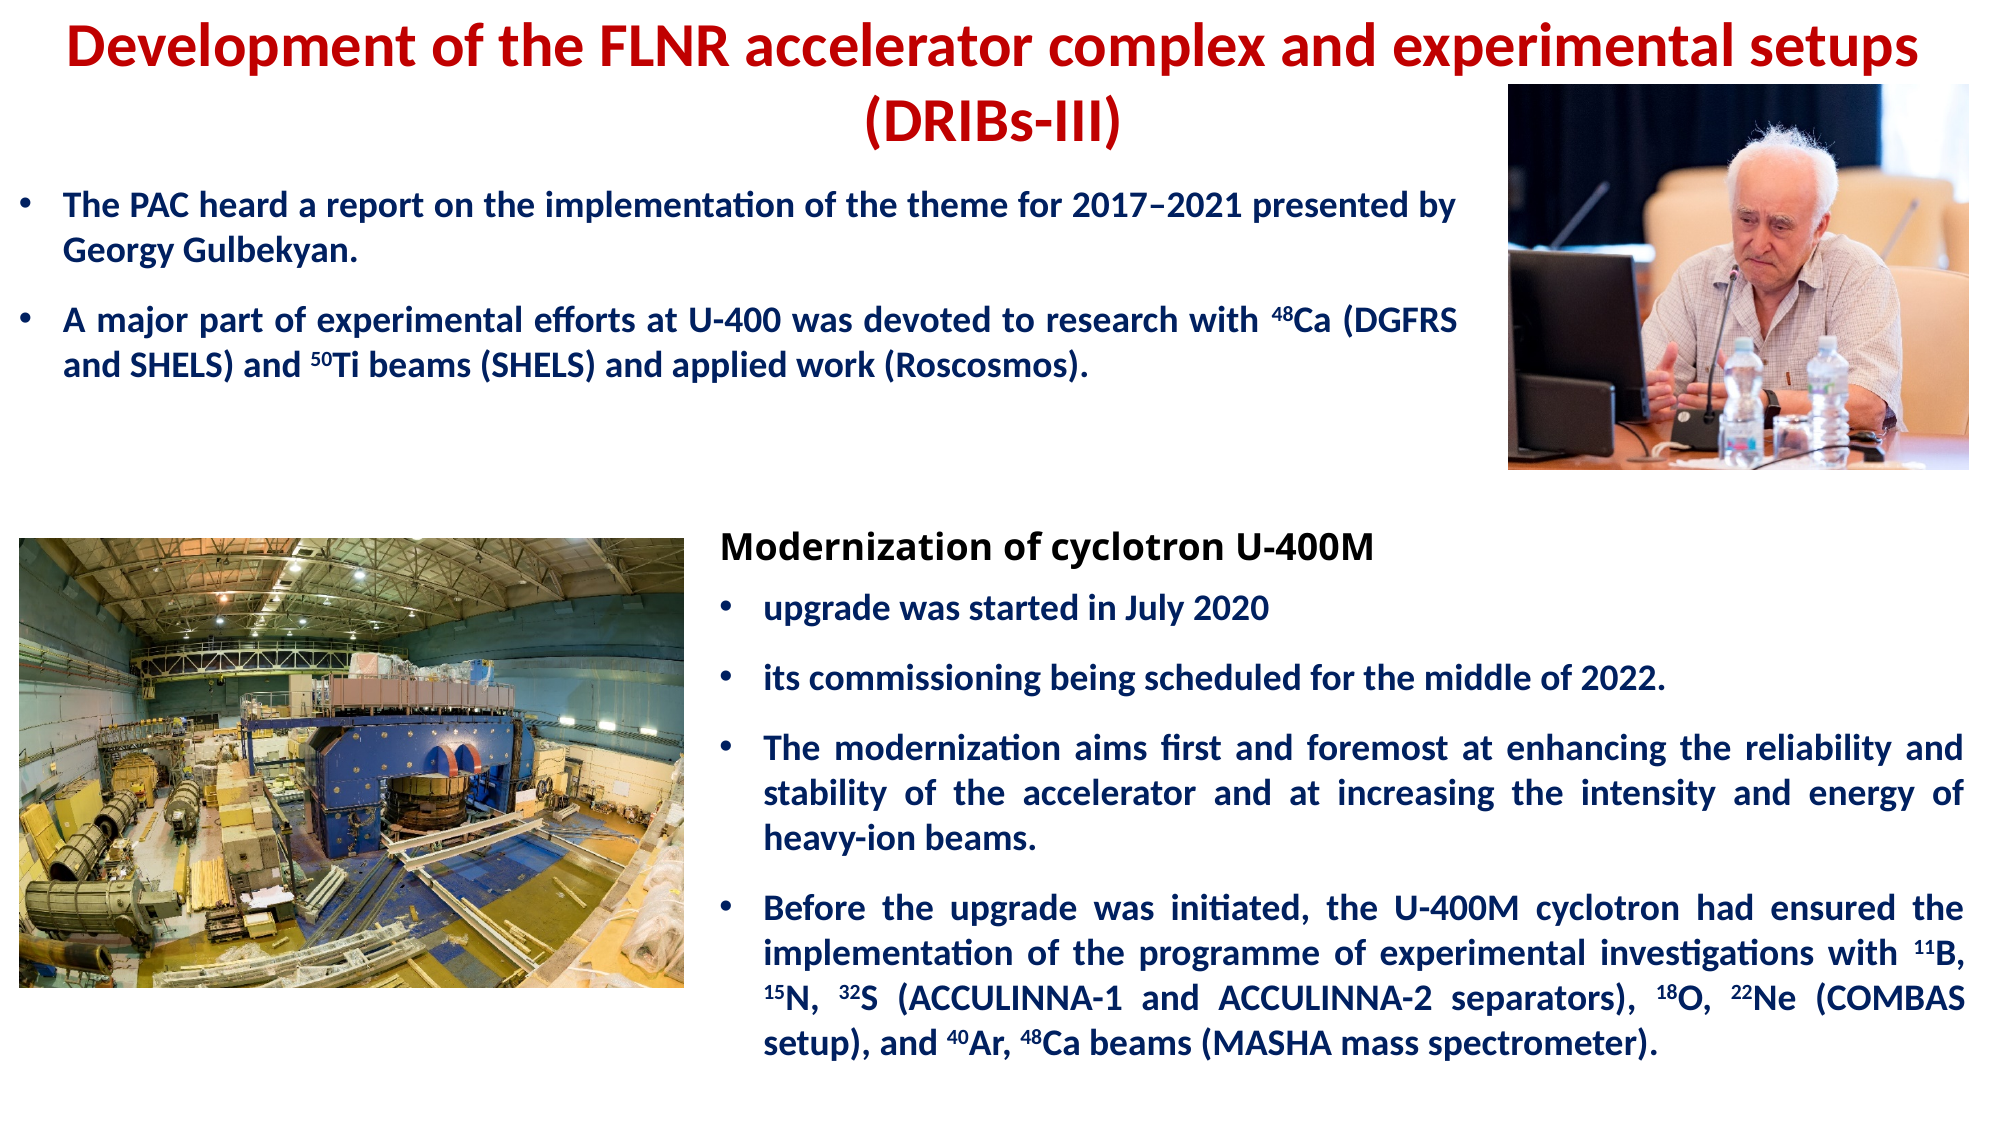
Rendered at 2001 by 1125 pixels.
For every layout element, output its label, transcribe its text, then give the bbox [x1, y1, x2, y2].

text_box upgrade was started in July 2020 its commissioning being scheduled for the middle of 2022. The modernization aims first and foremost at enhancing the reliability and stability of the accelerator and at increasing the intensity and energy of heavy-ion beams. Before the upgrade was initiated, the U-400M cyclotron had ensured the implementation of the programme of experimental investigations with 11B, 15N, 32S (ACCULINNA-1 and ACCULINNA-2 separators), 18O, 22Ne (COMBAS setup), and 40Ar, 48Ca beams (MASHA mass spectrometer). [704, 575, 1981, 1071]
picture [1507, 84, 1969, 470]
text_box Development of the FLNR accelerator complex and experimental setups (DRIBs-III) [19, 0, 1969, 162]
text_box Modernization of cyclotron U-400M [704, 515, 1706, 575]
picture [19, 538, 684, 988]
text_box The PAC heard a report on the implementation of the theme for 2017–2021 presented by Georgy Gulbekyan. A major part of experimental efforts at U-400 was devoted to research with 48Ca (DGFRS and SHELS) and 50Ti beams (SHELS) and applied work (Roscosmos). [4, 172, 1473, 393]
